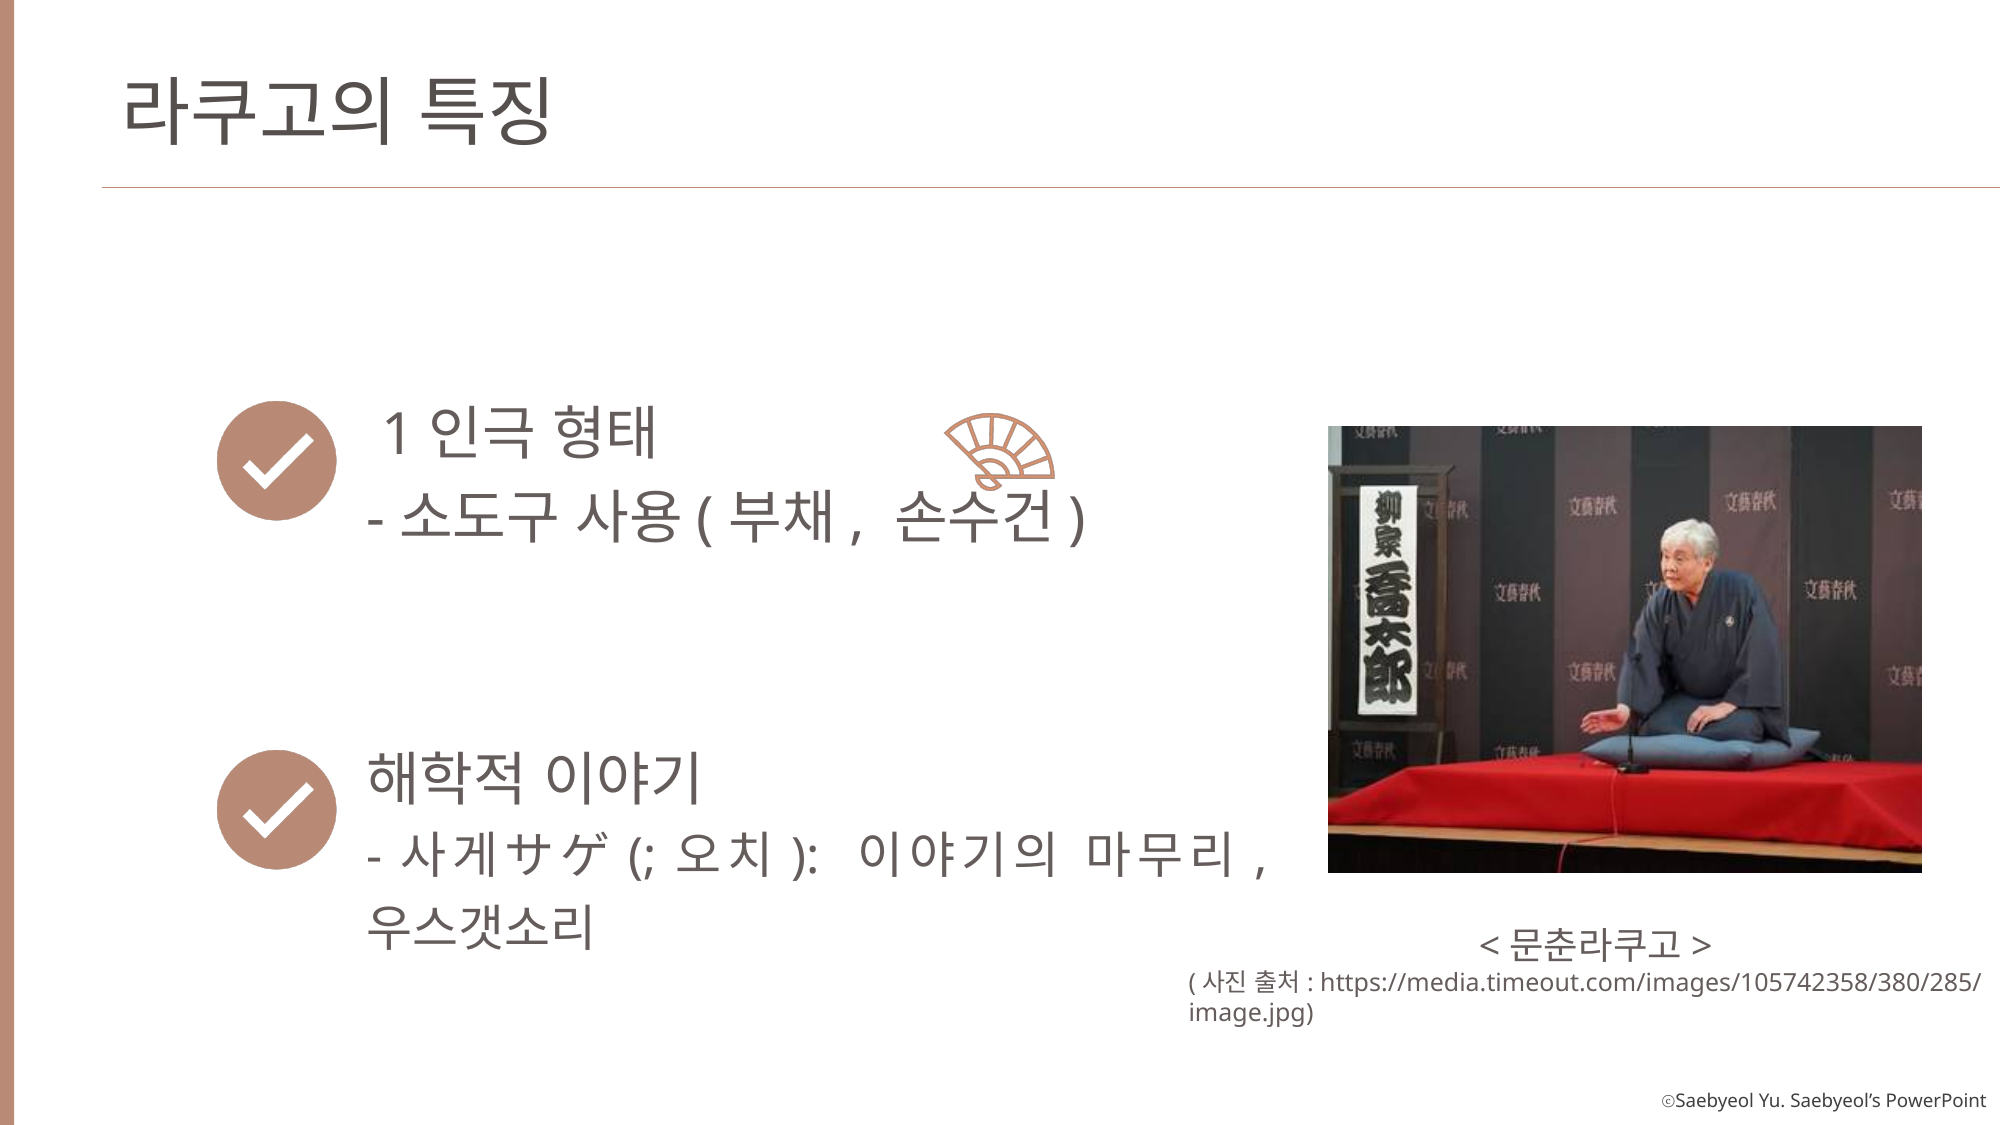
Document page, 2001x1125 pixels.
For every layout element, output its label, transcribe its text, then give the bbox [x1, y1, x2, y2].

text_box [201, 374, 1105, 548]
text_box 라쿠고의 특징 [106, 57, 572, 163]
text_box [0, 0, 15, 1125]
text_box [201, 720, 1173, 885]
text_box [1173, 426, 2000, 1006]
